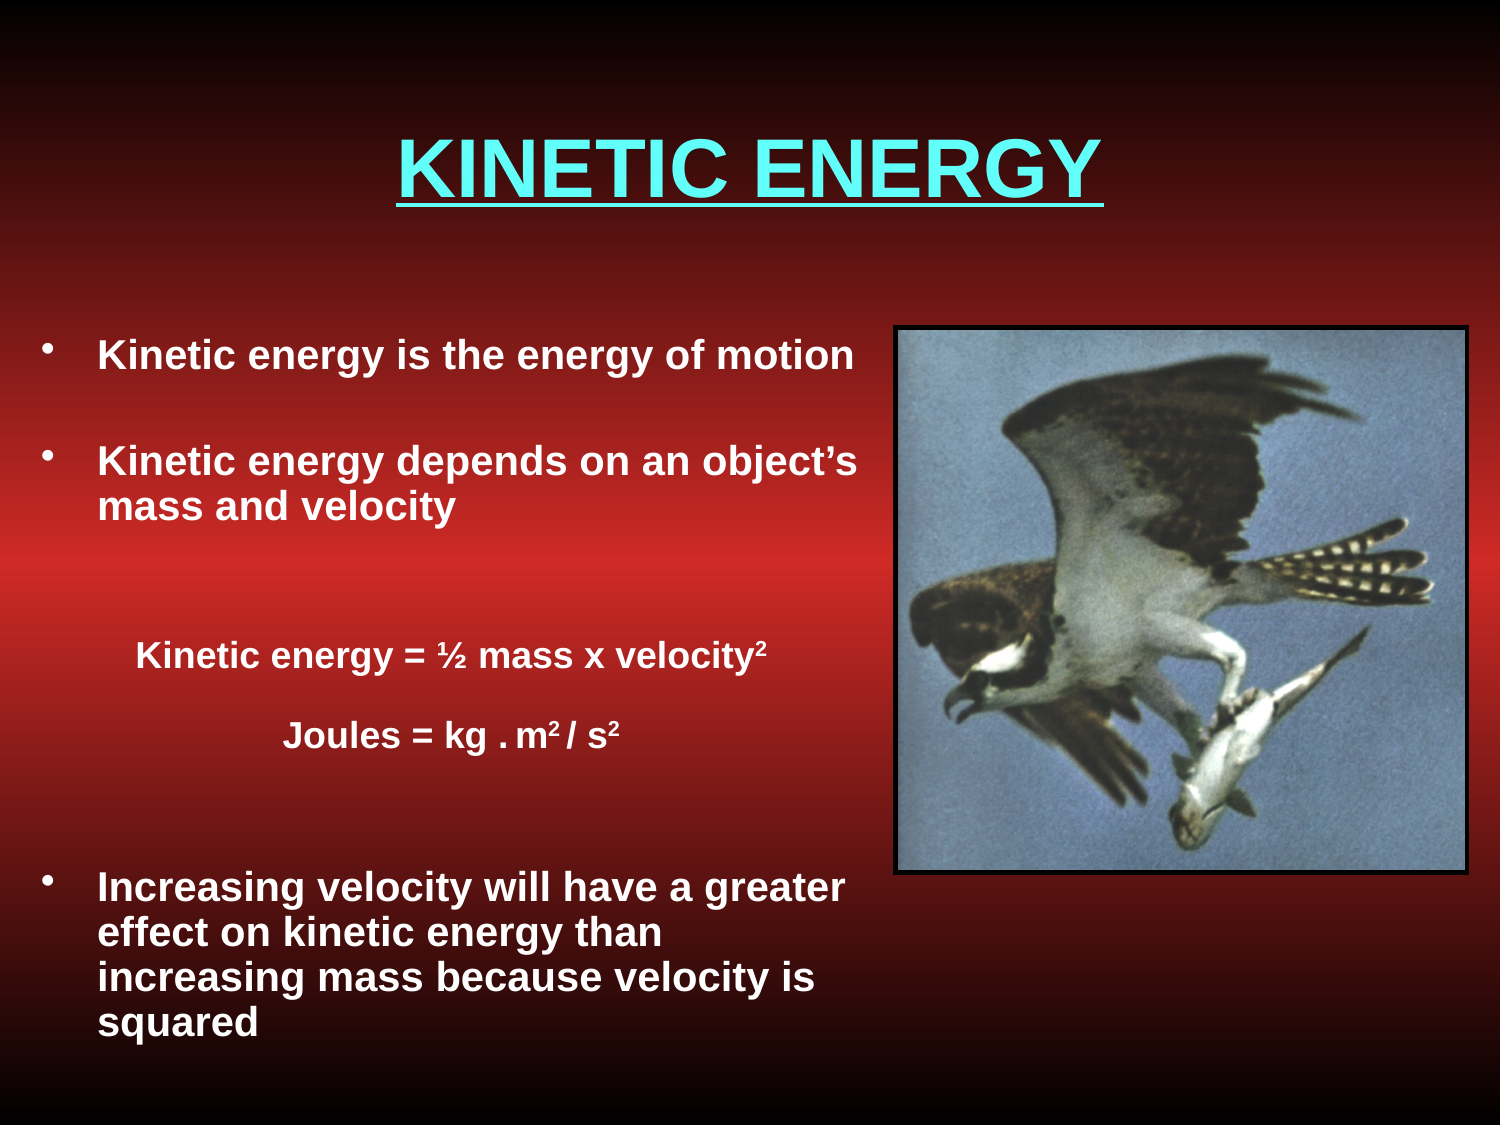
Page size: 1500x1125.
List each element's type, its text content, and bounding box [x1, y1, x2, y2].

title KINETIC ENERGY [74, 70, 1426, 259]
list Kinetic energy is the energy of motion Kinetic energy depends on an object’s mass and velocity Kinetic energy = ½ mass x velocity2 Joules = kg . m2 / s2 Increasing velocity will have a greater effect on kinetic energy than increasing mass because velocity is squared [25, 325, 877, 1006]
picture [897, 329, 1466, 871]
